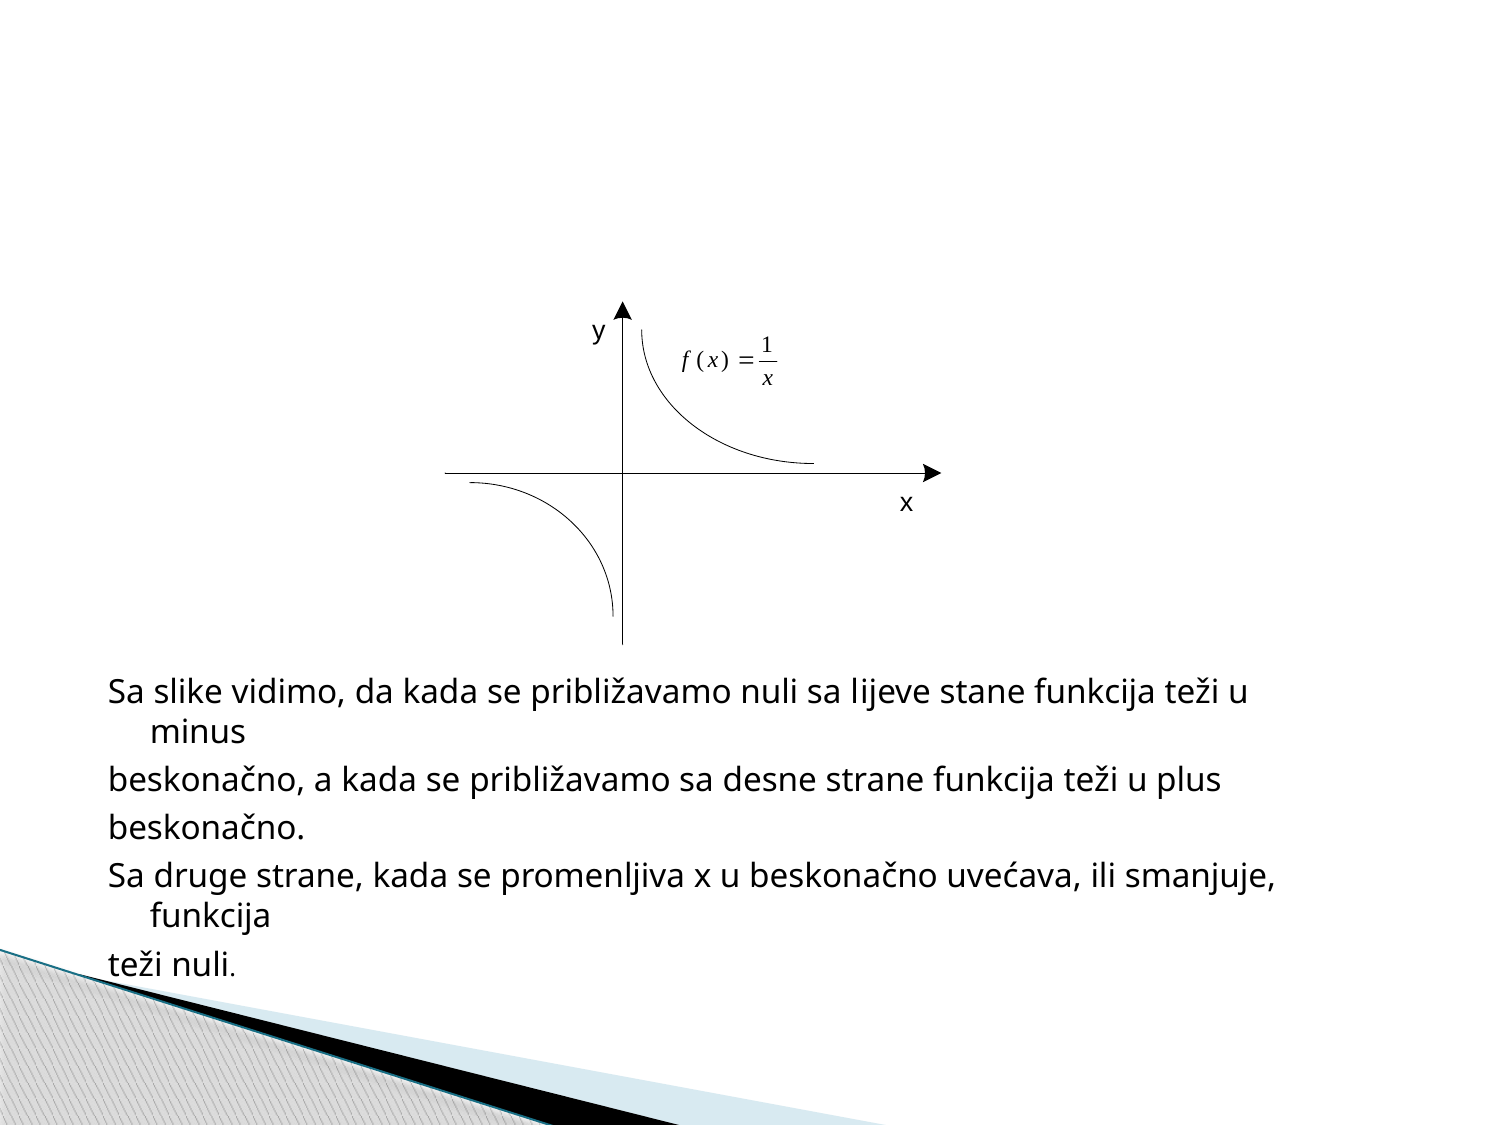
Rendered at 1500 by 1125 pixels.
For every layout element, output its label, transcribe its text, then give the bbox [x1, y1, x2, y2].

list Sa slike vidimo, da kada se približavamo nuli sa lijeve stane funkcija teži u minus beskonačno, a kada se približavamo sa desne strane funkcija teži u plus beskonačno. Sa druge strane, kada se promenljiva x u beskonačno uvećava, ili smanjuje, funkcija teži nuli. [75, 262, 1350, 1005]
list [437, 274, 984, 668]
